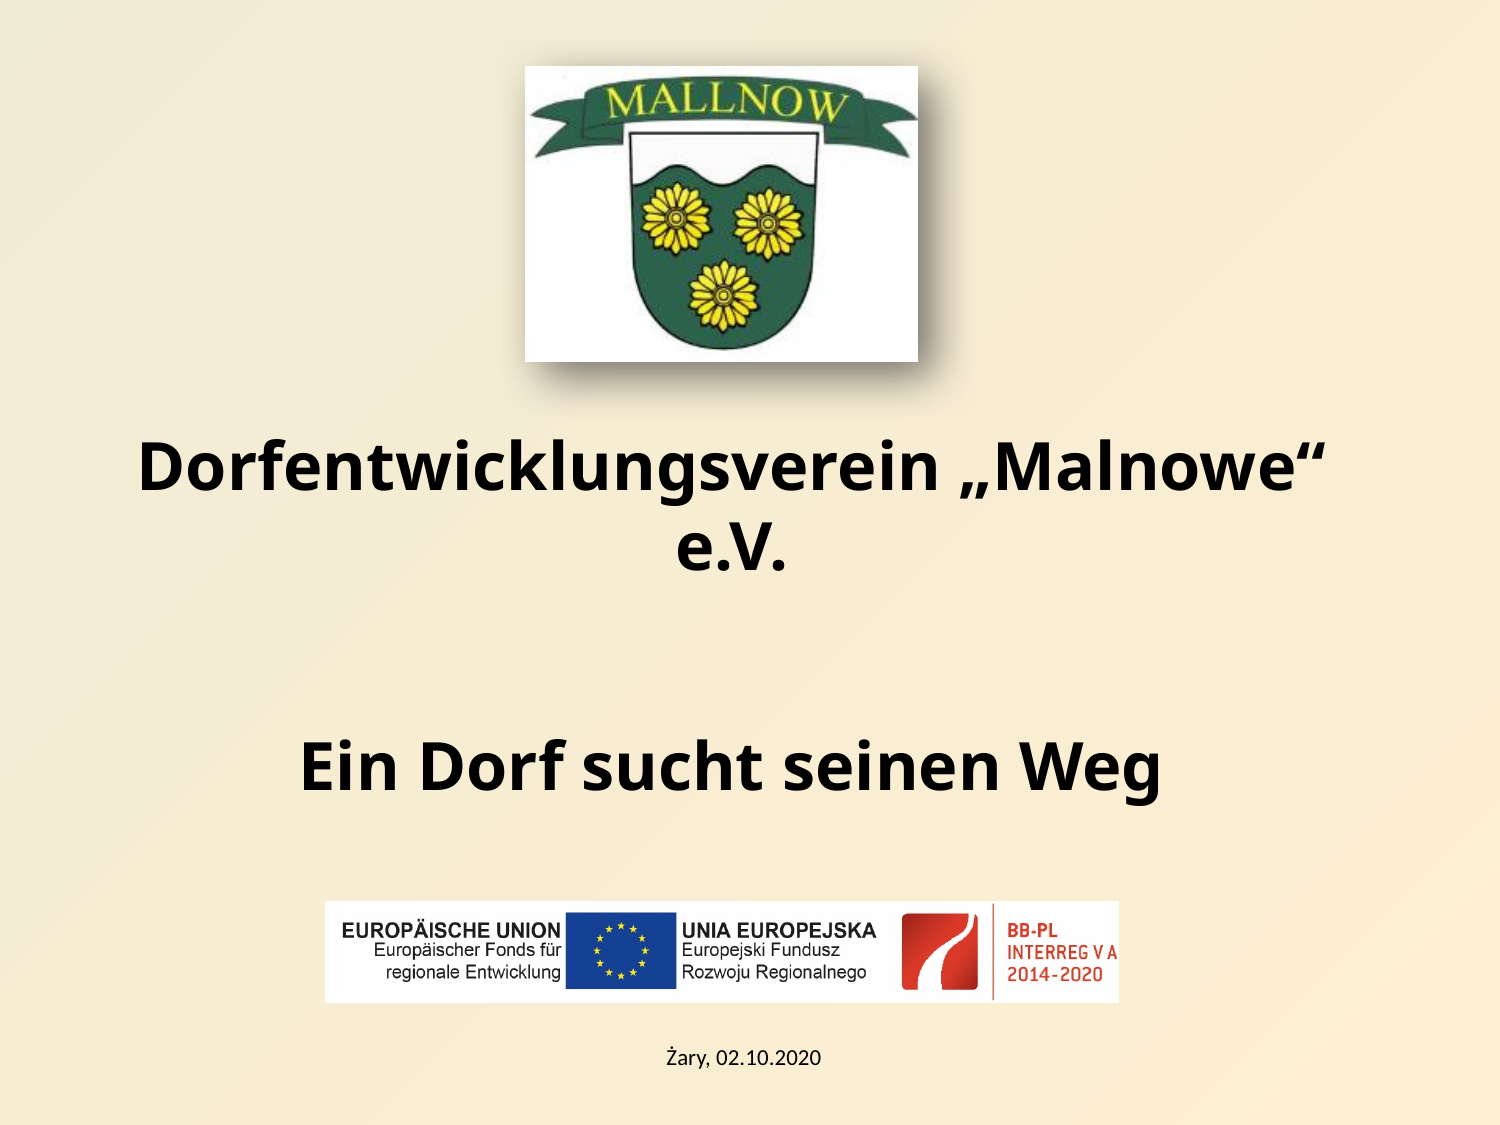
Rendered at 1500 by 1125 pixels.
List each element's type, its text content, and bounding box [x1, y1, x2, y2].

subtitle Ein Dorf sucht seinen Weg [206, 716, 1257, 870]
picture [325, 901, 1119, 1004]
text_box Żary, 02.10.2020 [41, 1035, 1447, 1078]
picture [525, 66, 919, 362]
title Dorfentwicklungsverein „Malnowe“ e.V. [64, 432, 1399, 575]
